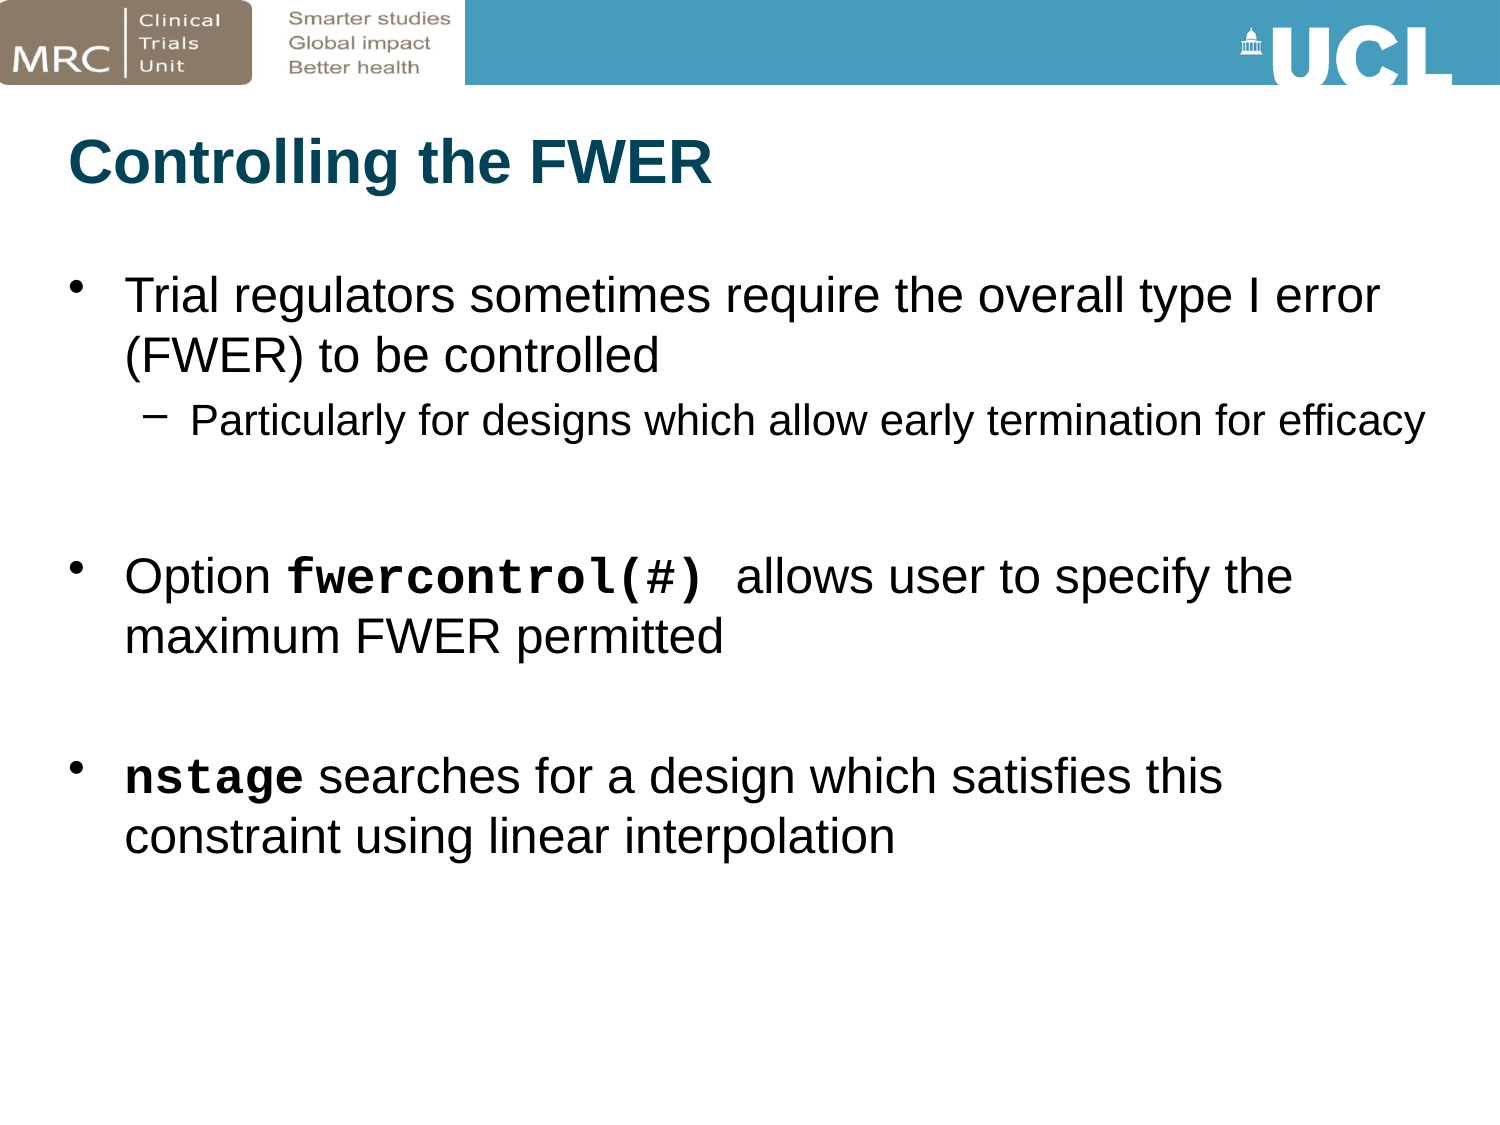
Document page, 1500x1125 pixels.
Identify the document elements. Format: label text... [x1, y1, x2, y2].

title Controlling the FWER [53, 113, 1446, 232]
list Trial regulators sometimes require the overall type I error (FWER) to be controlled Particularly for designs which allow early termination for efficacy Option fwercontrol(#) allows user to specify the maximum FWER permitted nstage searches for a design which satisfies this constraint using linear interpolation [53, 255, 1446, 976]
picture [0, 0, 1500, 85]
